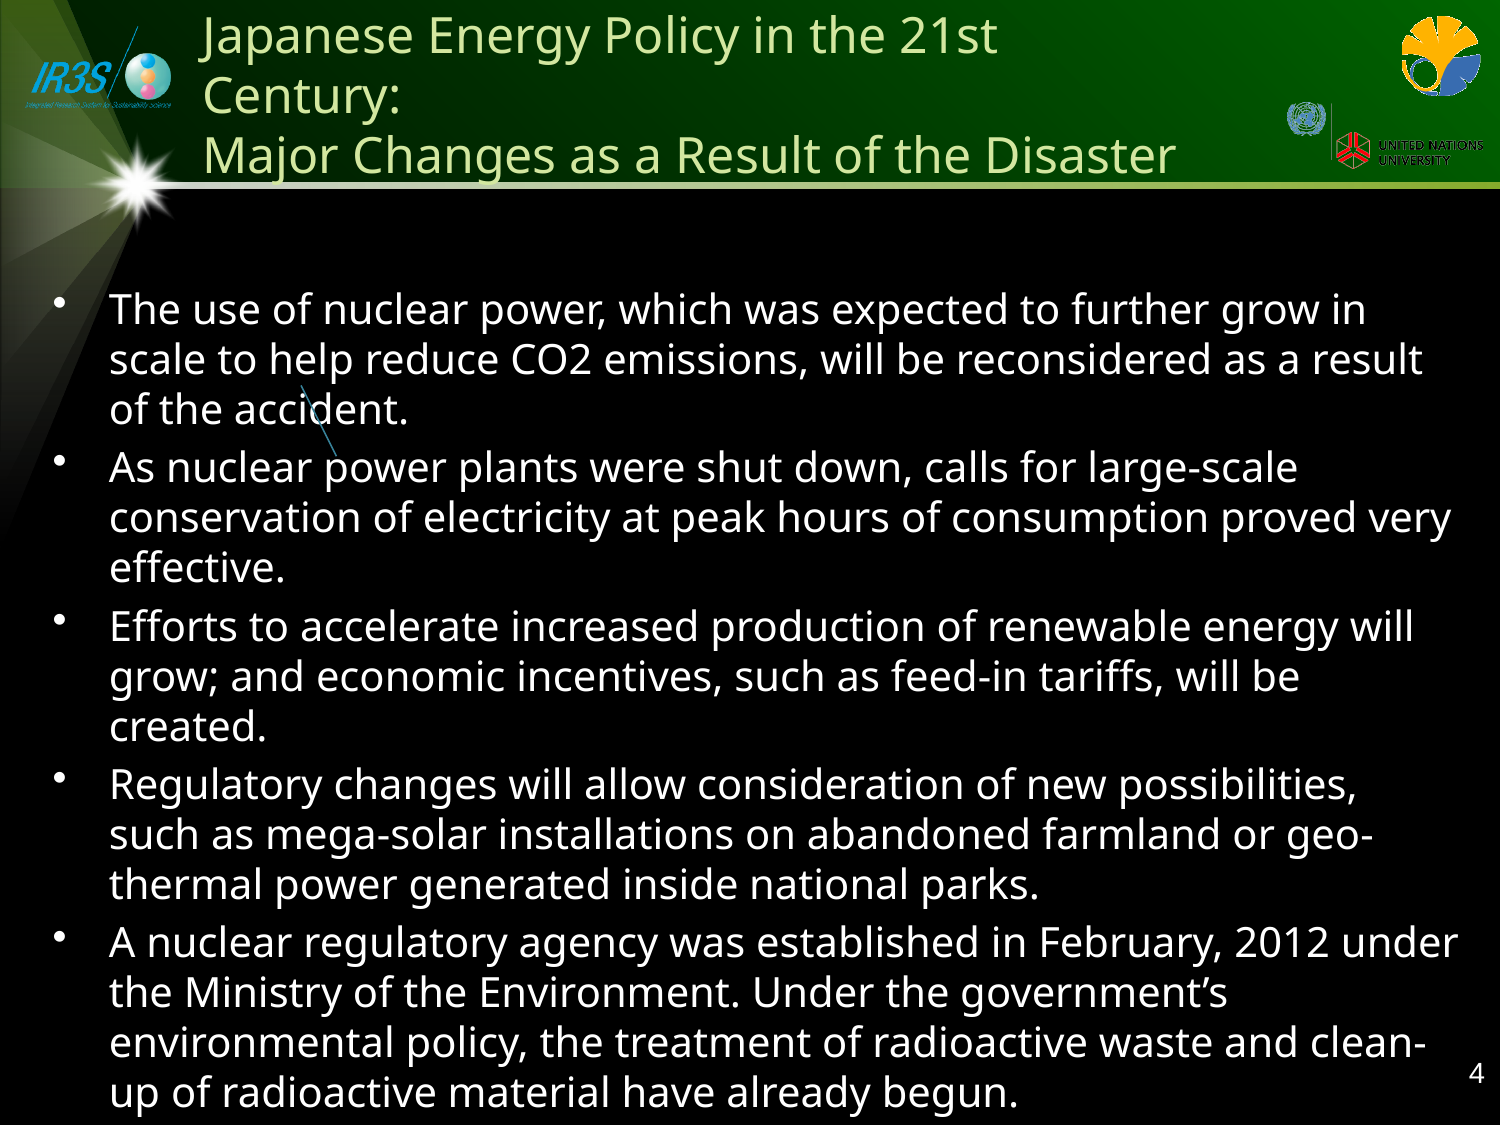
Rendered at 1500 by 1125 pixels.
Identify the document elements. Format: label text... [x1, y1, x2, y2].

picture [81, 130, 187, 237]
title Japanese Energy Policy in the 21st Century: Major Changes as a Result of the Disaster [187, 0, 1213, 237]
picture [1287, 102, 1483, 170]
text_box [283, 402, 355, 439]
picture [1400, 16, 1486, 96]
picture [24, 24, 175, 111]
text_box 4 [1149, 1046, 1500, 1125]
list The use of nuclear power, which was expected to further grow in scale to help reduce CO2 emissions, will be reconsidered as a result of the accident. As nuclear power plants were shut down, calls for large-scale conservation of electricity at peak hours of consumption proved very effective. Efforts to accelerate increased production of renewable energy will grow; and economic incentives, such as feed-in tariffs, will be created. Regulatory changes will allow consideration of new possibilities, such as mega-solar installations on abandoned farmland or geo-thermal power generated inside national parks. A nuclear regulatory agency was established in February, 2012 under the Ministry of the Environment. Under the government’s environmental policy, the treatment of radioactive waste and clean-up of radioactive material have already begun. [37, 274, 1476, 1018]
